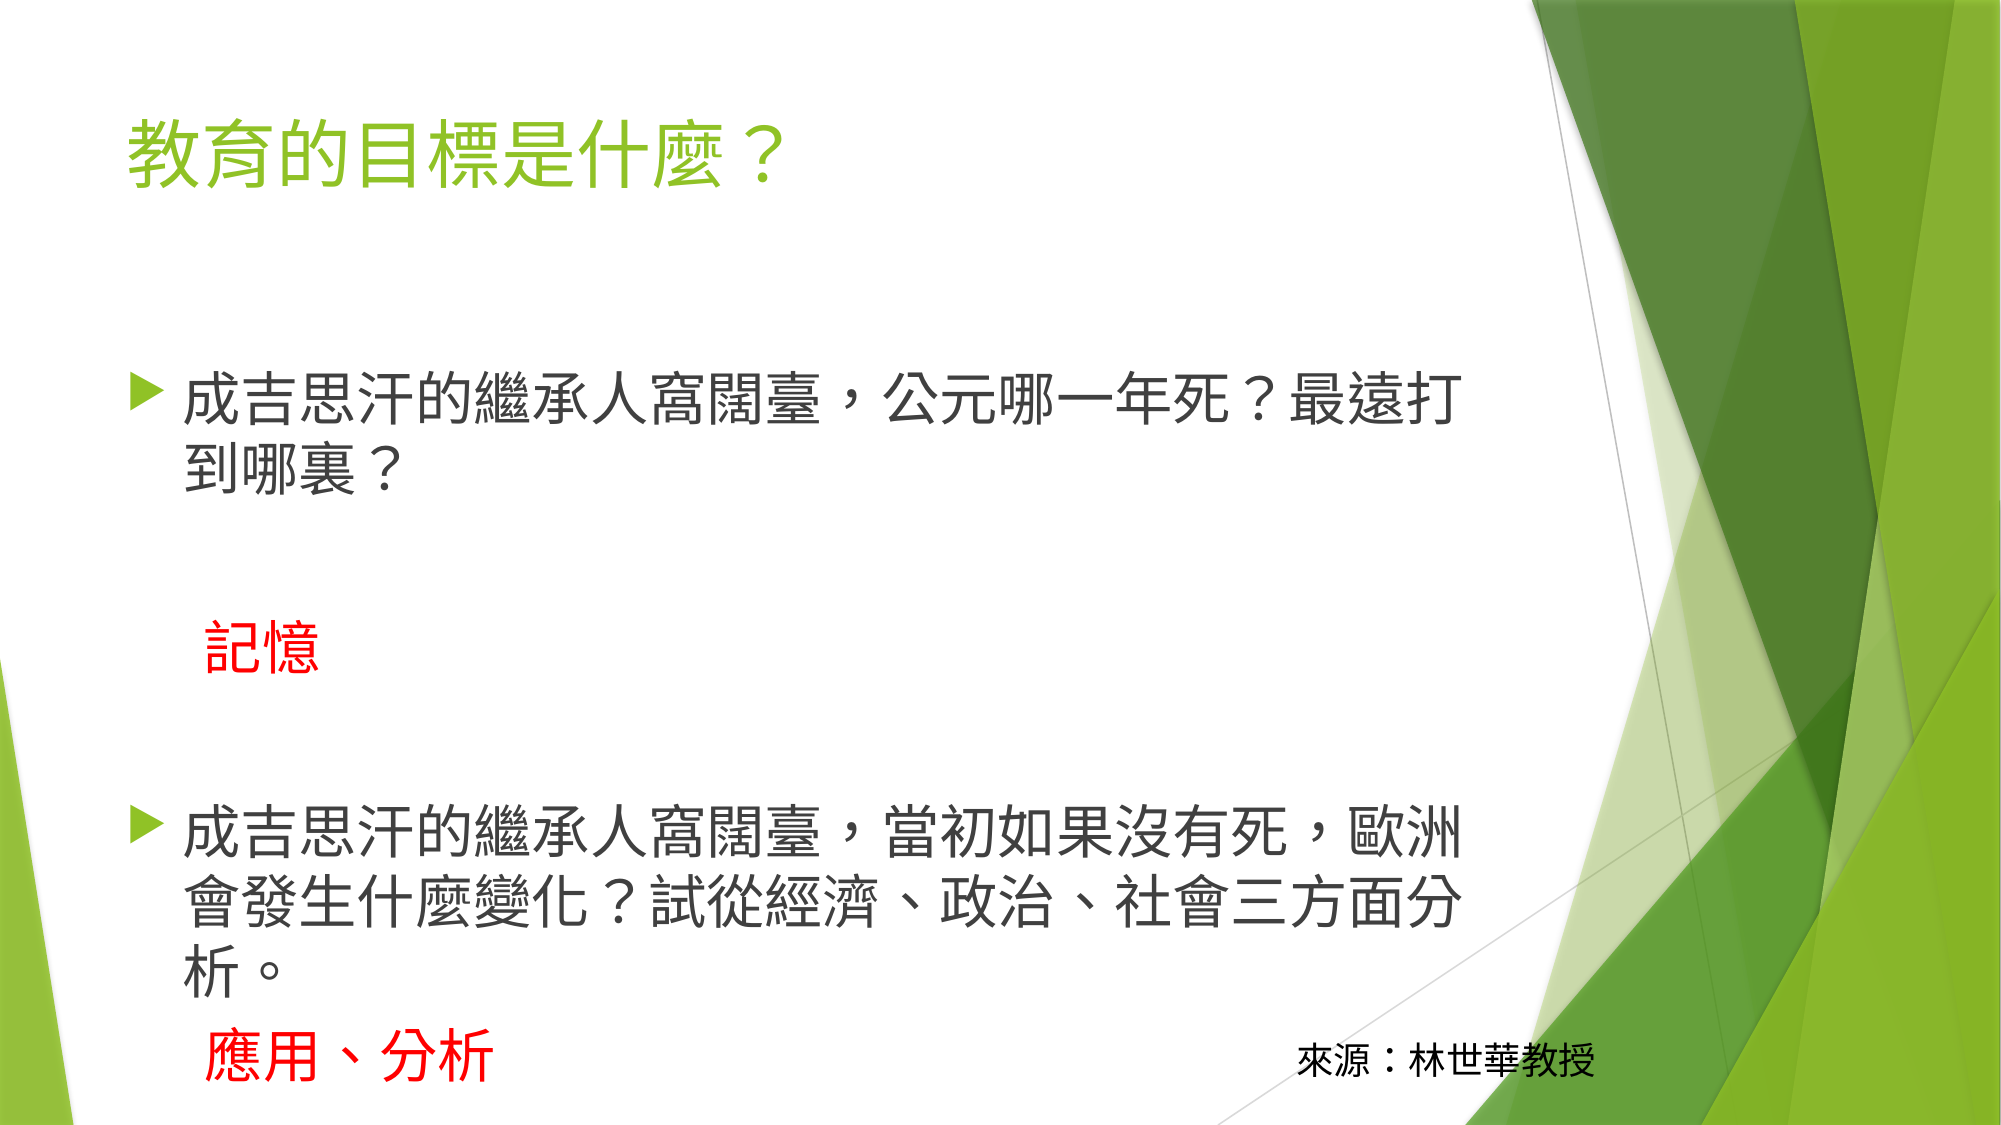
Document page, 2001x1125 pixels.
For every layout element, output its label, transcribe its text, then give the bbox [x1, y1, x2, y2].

text_box 應用、分析 [190, 1011, 512, 1097]
text_box 來源：林世華教授 [1281, 1029, 1813, 1090]
list 成吉思汗的繼承人窩闊臺，公元哪一年死？最遠打到哪裏？ 成吉思汗的繼承人窩闊臺，當初如果沒有死，歐洲會發生什麼變化？試從經濟、政治、社會三方面分析。 [111, 354, 1522, 992]
title 教育的目標是什麼？ [111, 99, 1522, 317]
text_box 記憶 [189, 603, 336, 689]
